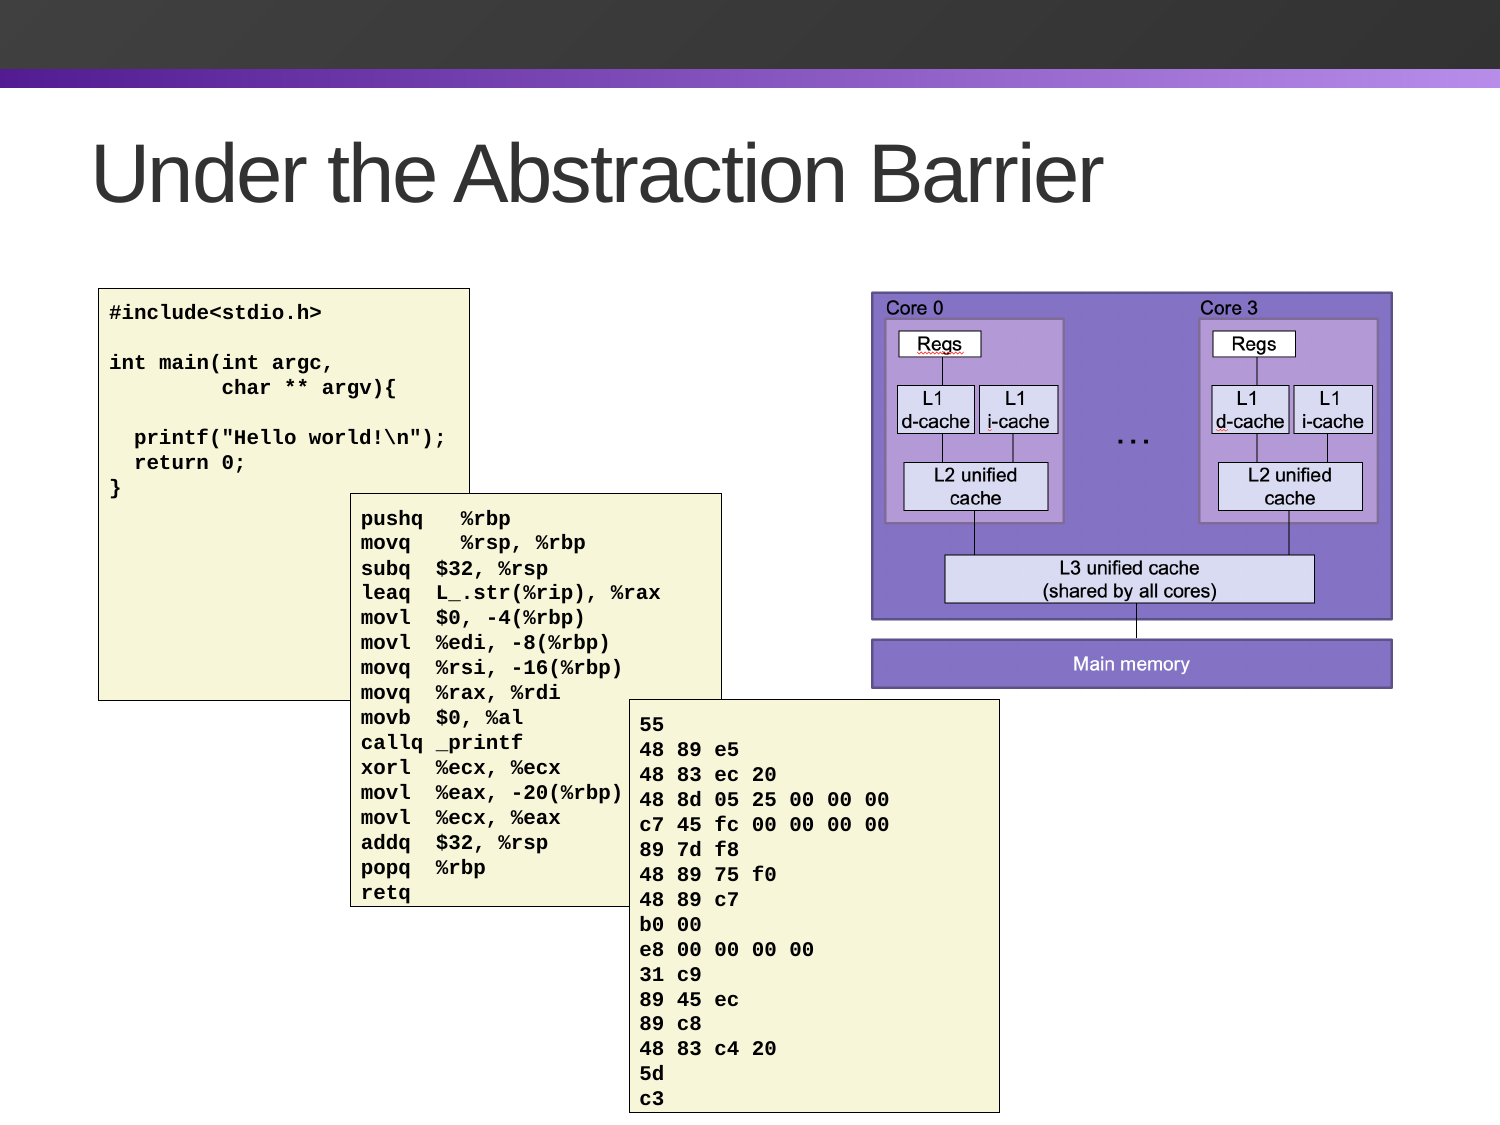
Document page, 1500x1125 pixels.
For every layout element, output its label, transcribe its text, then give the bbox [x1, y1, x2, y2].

text_box pushq %rbp movq %rsp, %rbp subq $32, %rsp leaq L_.str(%rip), %rax movl $0, -4(%rbp) movl %edi, -8(%rbp) movq %rsi, -16(%rbp) movq %rax, %rdi movb $0, %al callq _printf xorl %ecx, %ecx movl %eax, -20(%rbp) movl %ecx, %eax addq $32, %rsp popq %rbp retq [350, 493, 722, 907]
picture [862, 288, 1402, 698]
text_box 55 48 89 e5 48 83 ec 20 48 8d 05 25 00 00 00 c7 45 fc 00 00 00 00 89 7d f8 48 89 75 f0 48 89 c7 b0 00 e8 00 00 00 00 31 c9 89 45 ec 89 c8 48 83 c4 20 5d c3 [629, 699, 1000, 1113]
text_box #include<stdio.h> int main(int argc, char ** argv){ printf("Hello world!\n"); return 0; } [98, 288, 470, 701]
title Under the Abstraction Barrier [75, 87, 1425, 250]
